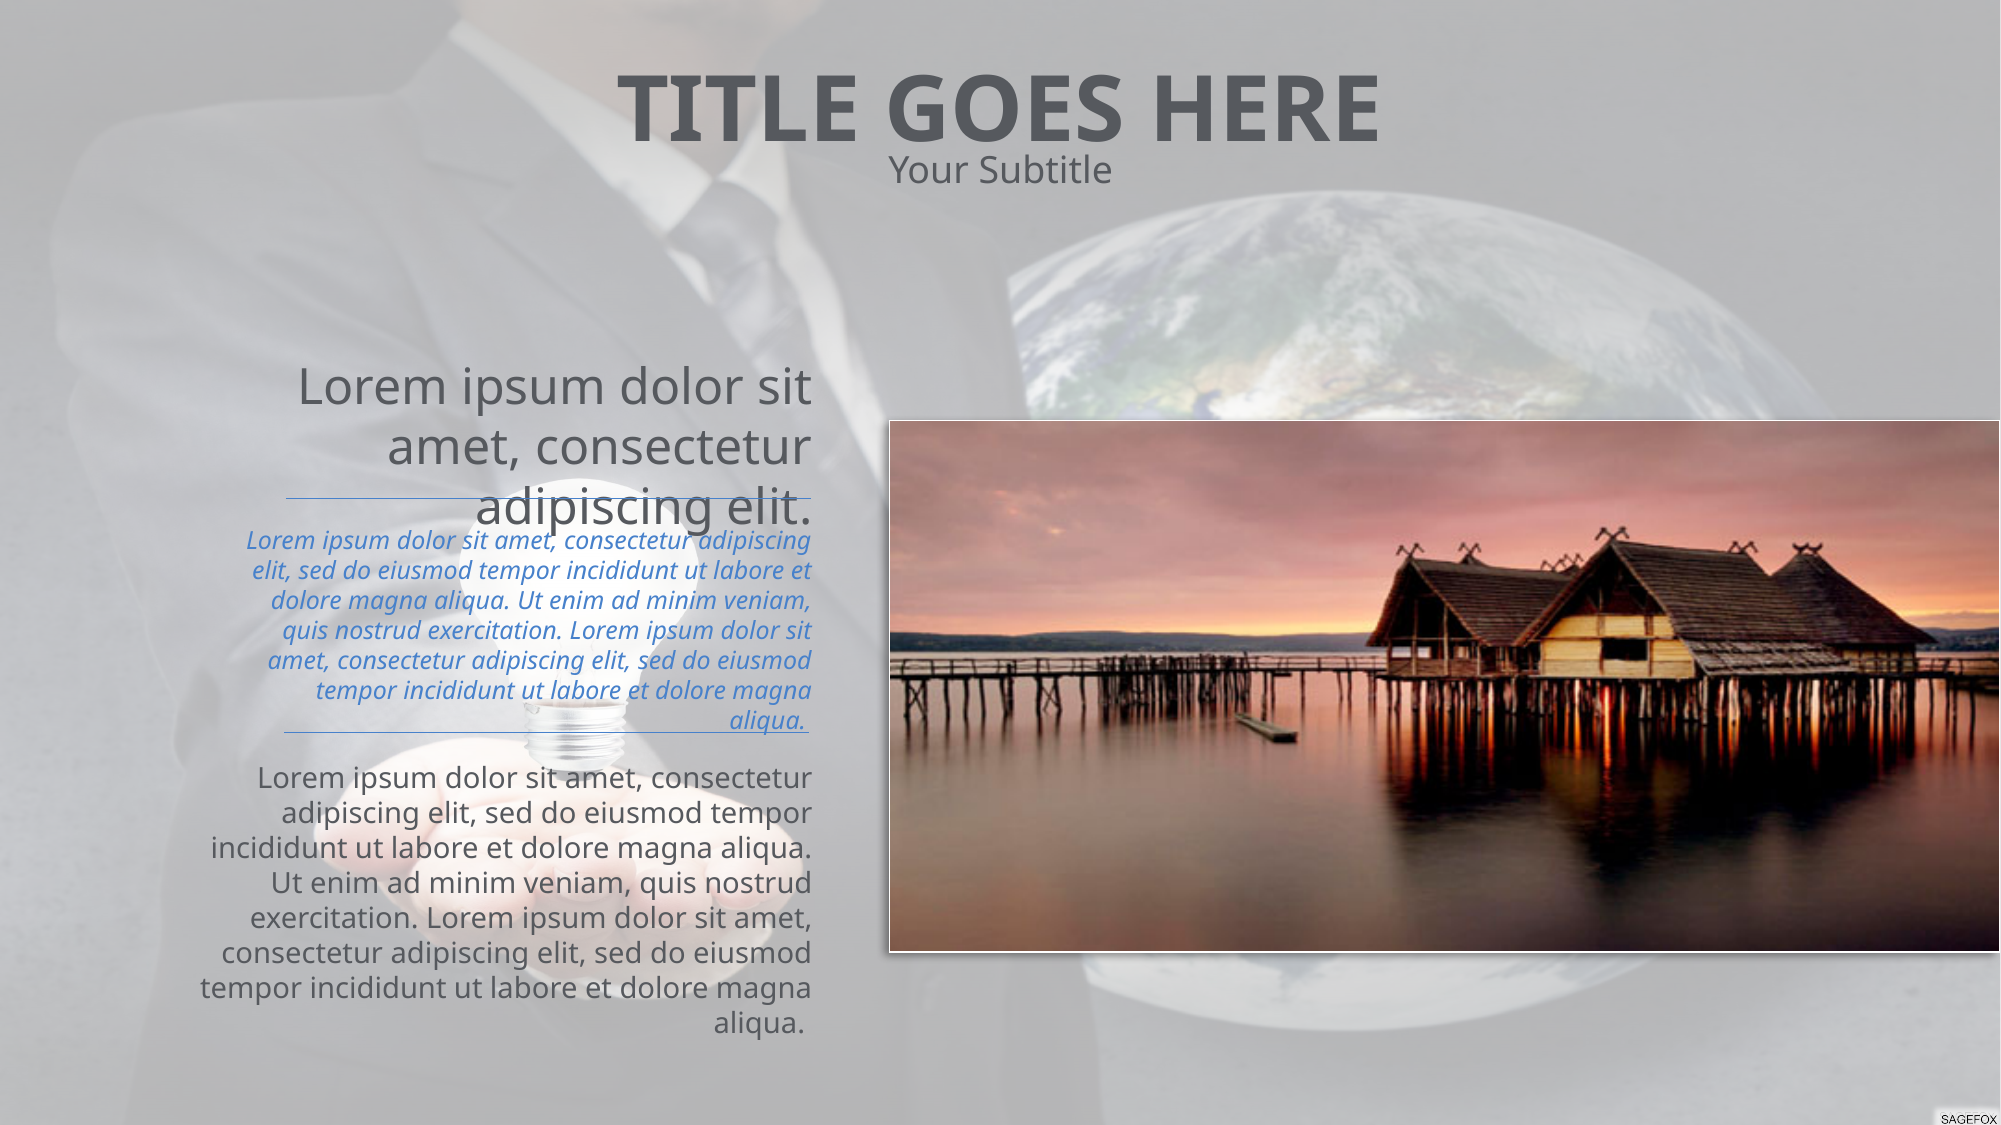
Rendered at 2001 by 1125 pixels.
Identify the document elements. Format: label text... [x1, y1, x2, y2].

text_box [889, 419, 2000, 953]
text_box Lorem ipsum dolor sit amet, consectetur adipiscing elit, sed do eiusmod tempor incididunt ut labore et dolore magna aliqua. Ut enim ad minim veniam, quis nostrud exercitation. Lorem ipsum dolor sit amet, consectetur adipiscing elit, sed do eiusmod tempor incididunt ut labore et dolore magna aliqua. [174, 752, 828, 1047]
text_box Lorem ipsum dolor sit amet, consectetur adipiscing elit. [142, 347, 828, 542]
picture [1938, 1114, 1999, 1125]
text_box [226, 498, 828, 733]
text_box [548, 42, 1452, 199]
